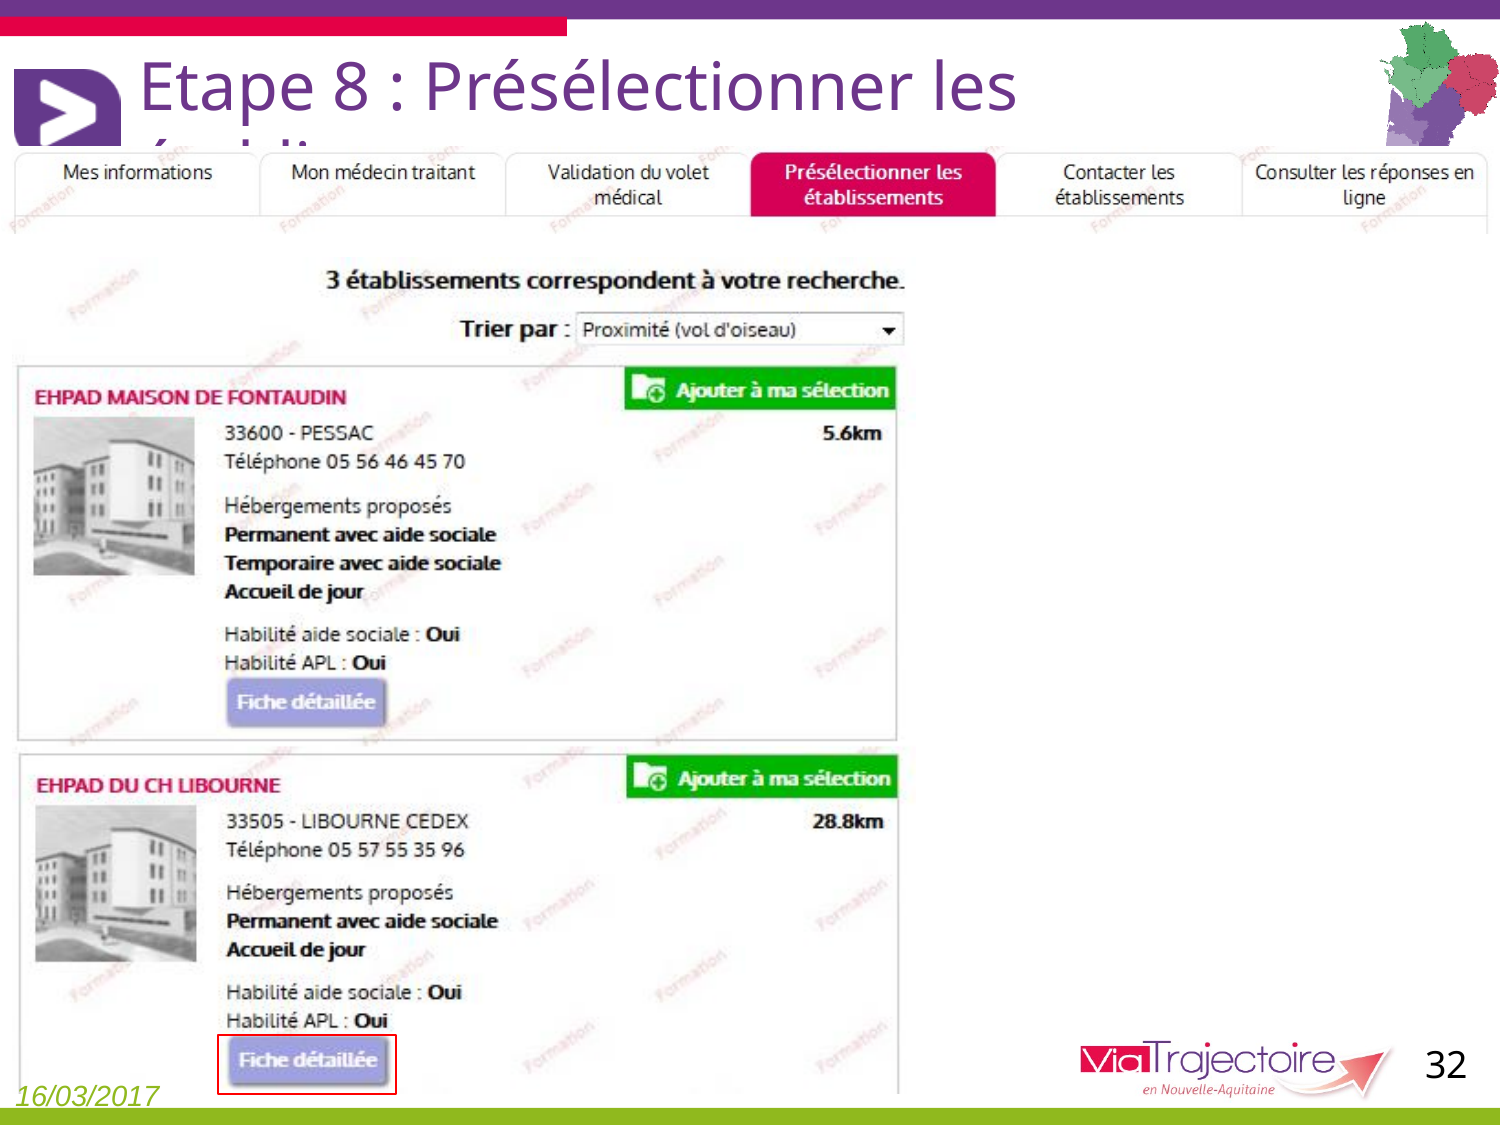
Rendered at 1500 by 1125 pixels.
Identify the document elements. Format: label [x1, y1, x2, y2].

text_box [14, 21, 1499, 146]
picture [1, 146, 1500, 235]
text_box [0, 257, 1500, 1125]
